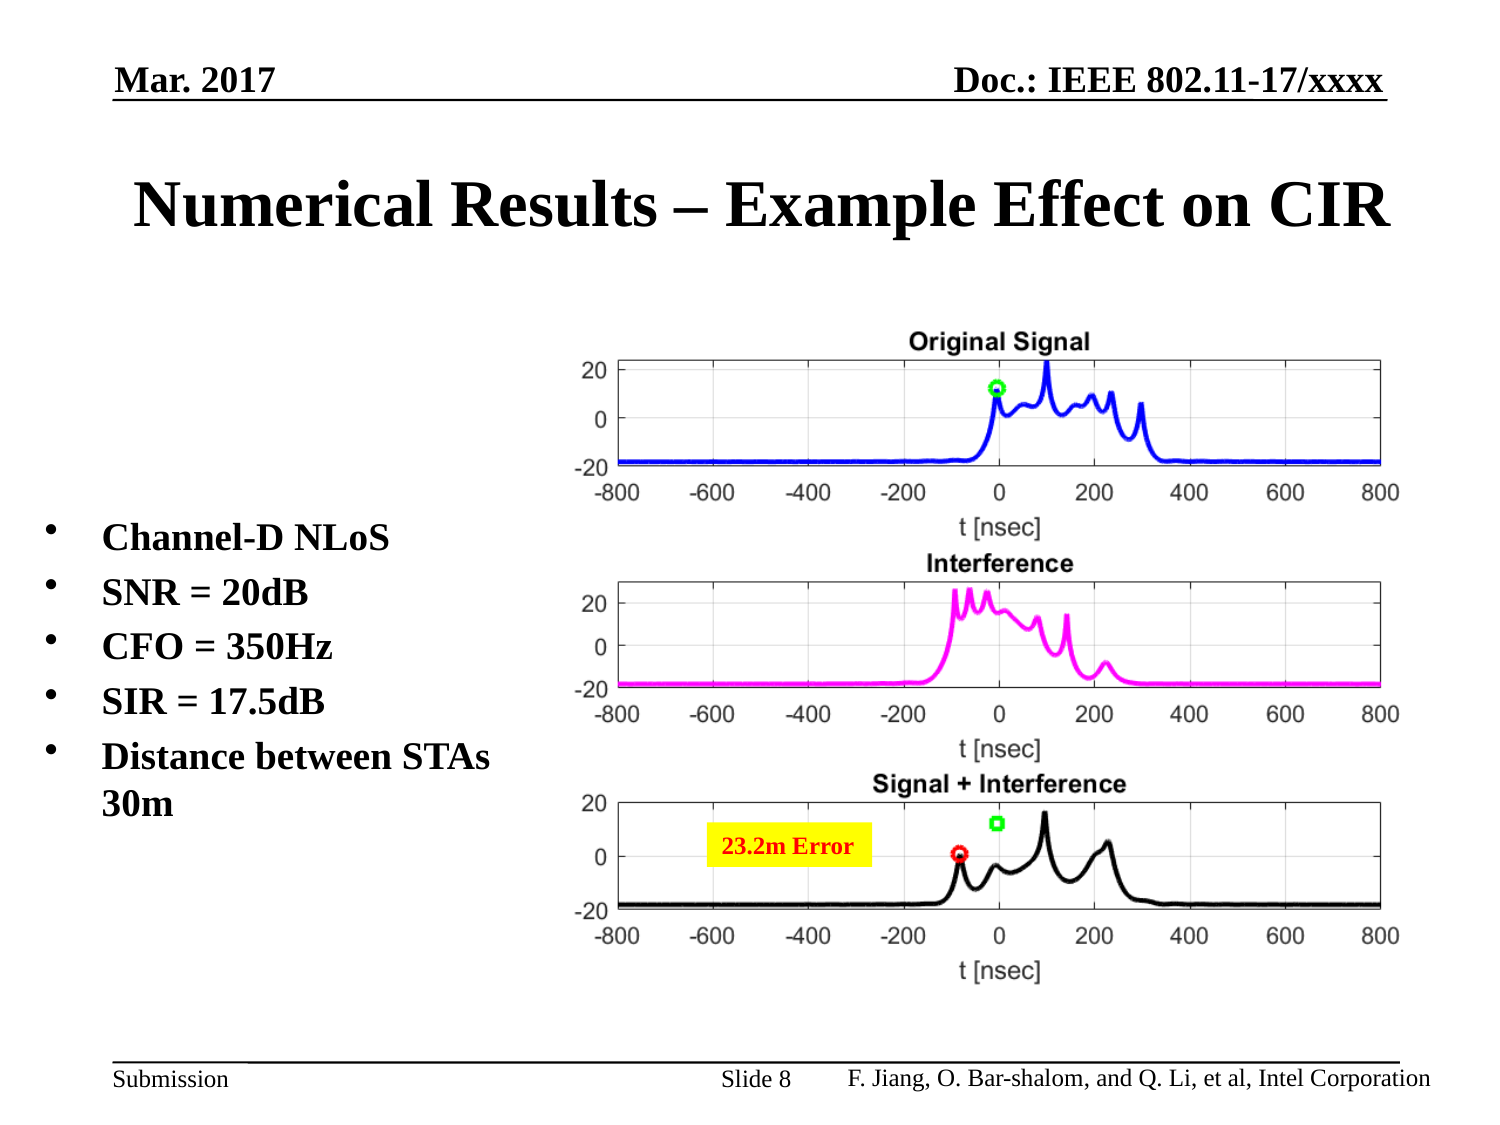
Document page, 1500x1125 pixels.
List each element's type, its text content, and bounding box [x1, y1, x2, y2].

list Channel-D NLoS SNR = 20dB CFO = 350Hz SIR = 17.5dB Distance between STAs: 30m [29, 503, 484, 835]
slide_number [114, 54, 278, 101]
title Numerical Results – Example Effect on CIR [118, 112, 1459, 288]
picture [489, 287, 1475, 1026]
slide_number Slide 8 [712, 1061, 800, 1093]
